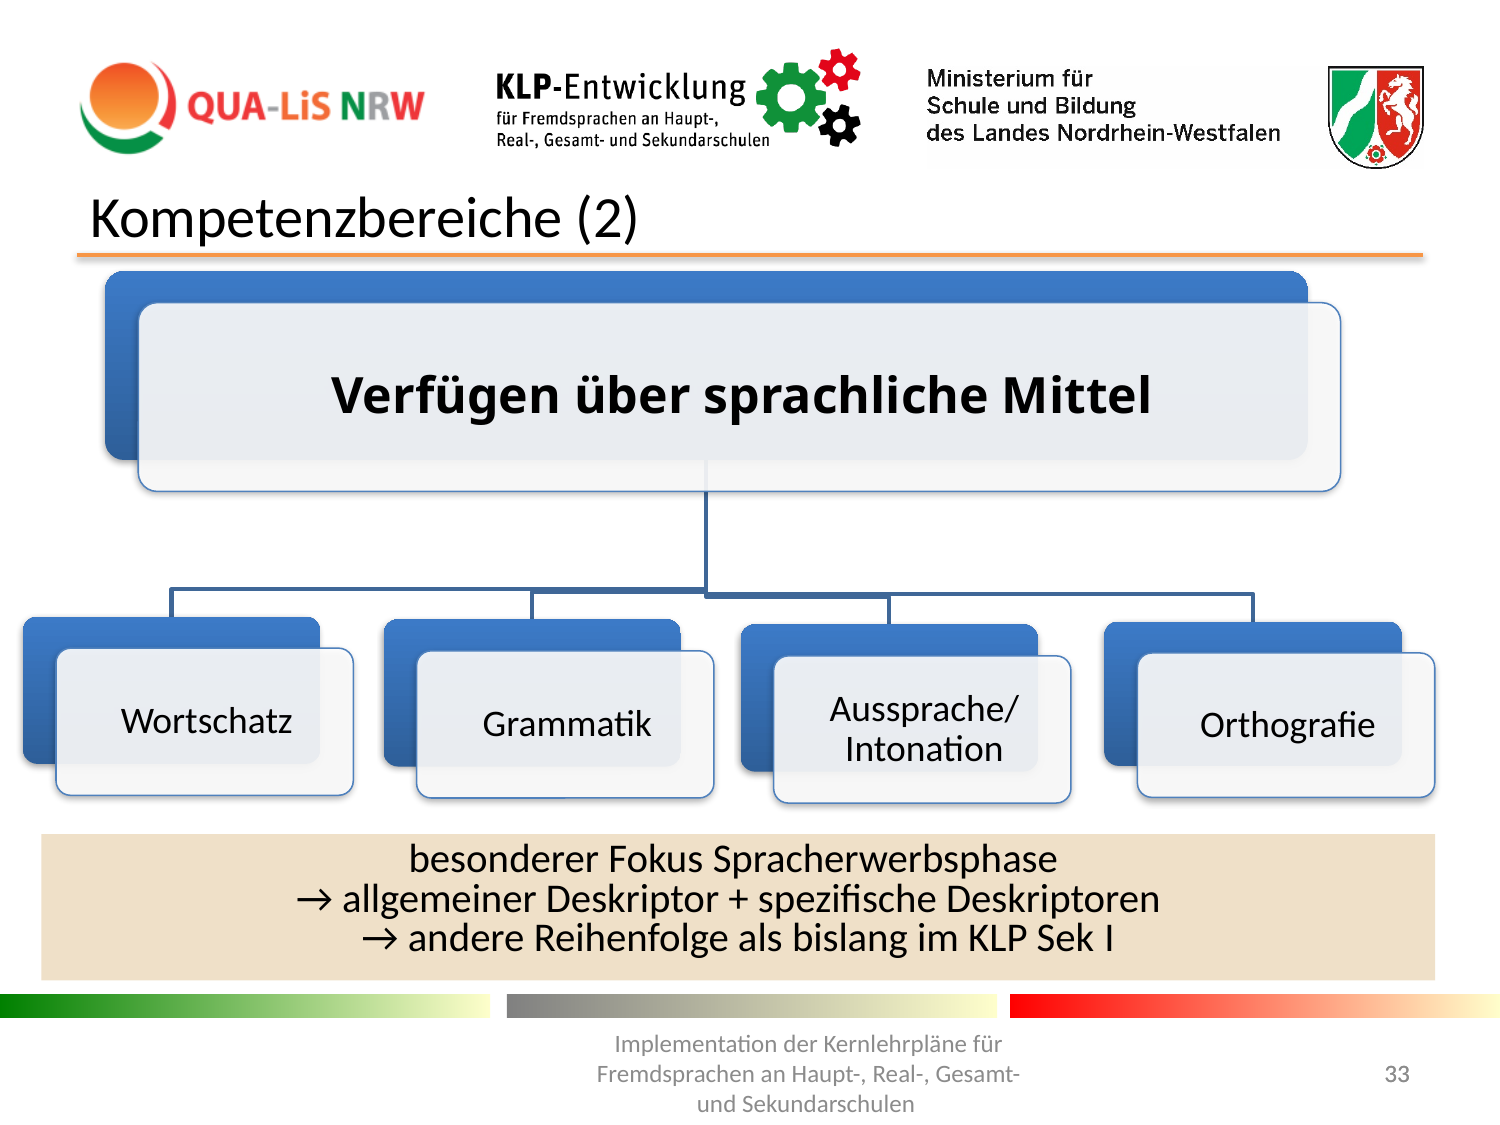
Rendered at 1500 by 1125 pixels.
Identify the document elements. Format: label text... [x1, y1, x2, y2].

title Kompetenzbereiche (2) [75, 184, 1425, 244]
picture [927, 66, 1424, 169]
picture [478, 30, 880, 168]
footer Implementation der Kernlehrpläne für Fremdsprachen an Haupt-, Real-, Gesamt- und Sekundarschulen [572, 1042, 1046, 1103]
picture [77, 55, 431, 158]
text_box besonderer Fokus Spracherwerbsphase → allgemeiner Deskriptor + spezifische Deskriptoren → andere Reihenfolge als bislang im KLP Sek I [41, 843, 1436, 981]
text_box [33, 302, 1456, 835]
text_box 33 [1328, 1042, 1425, 1103]
